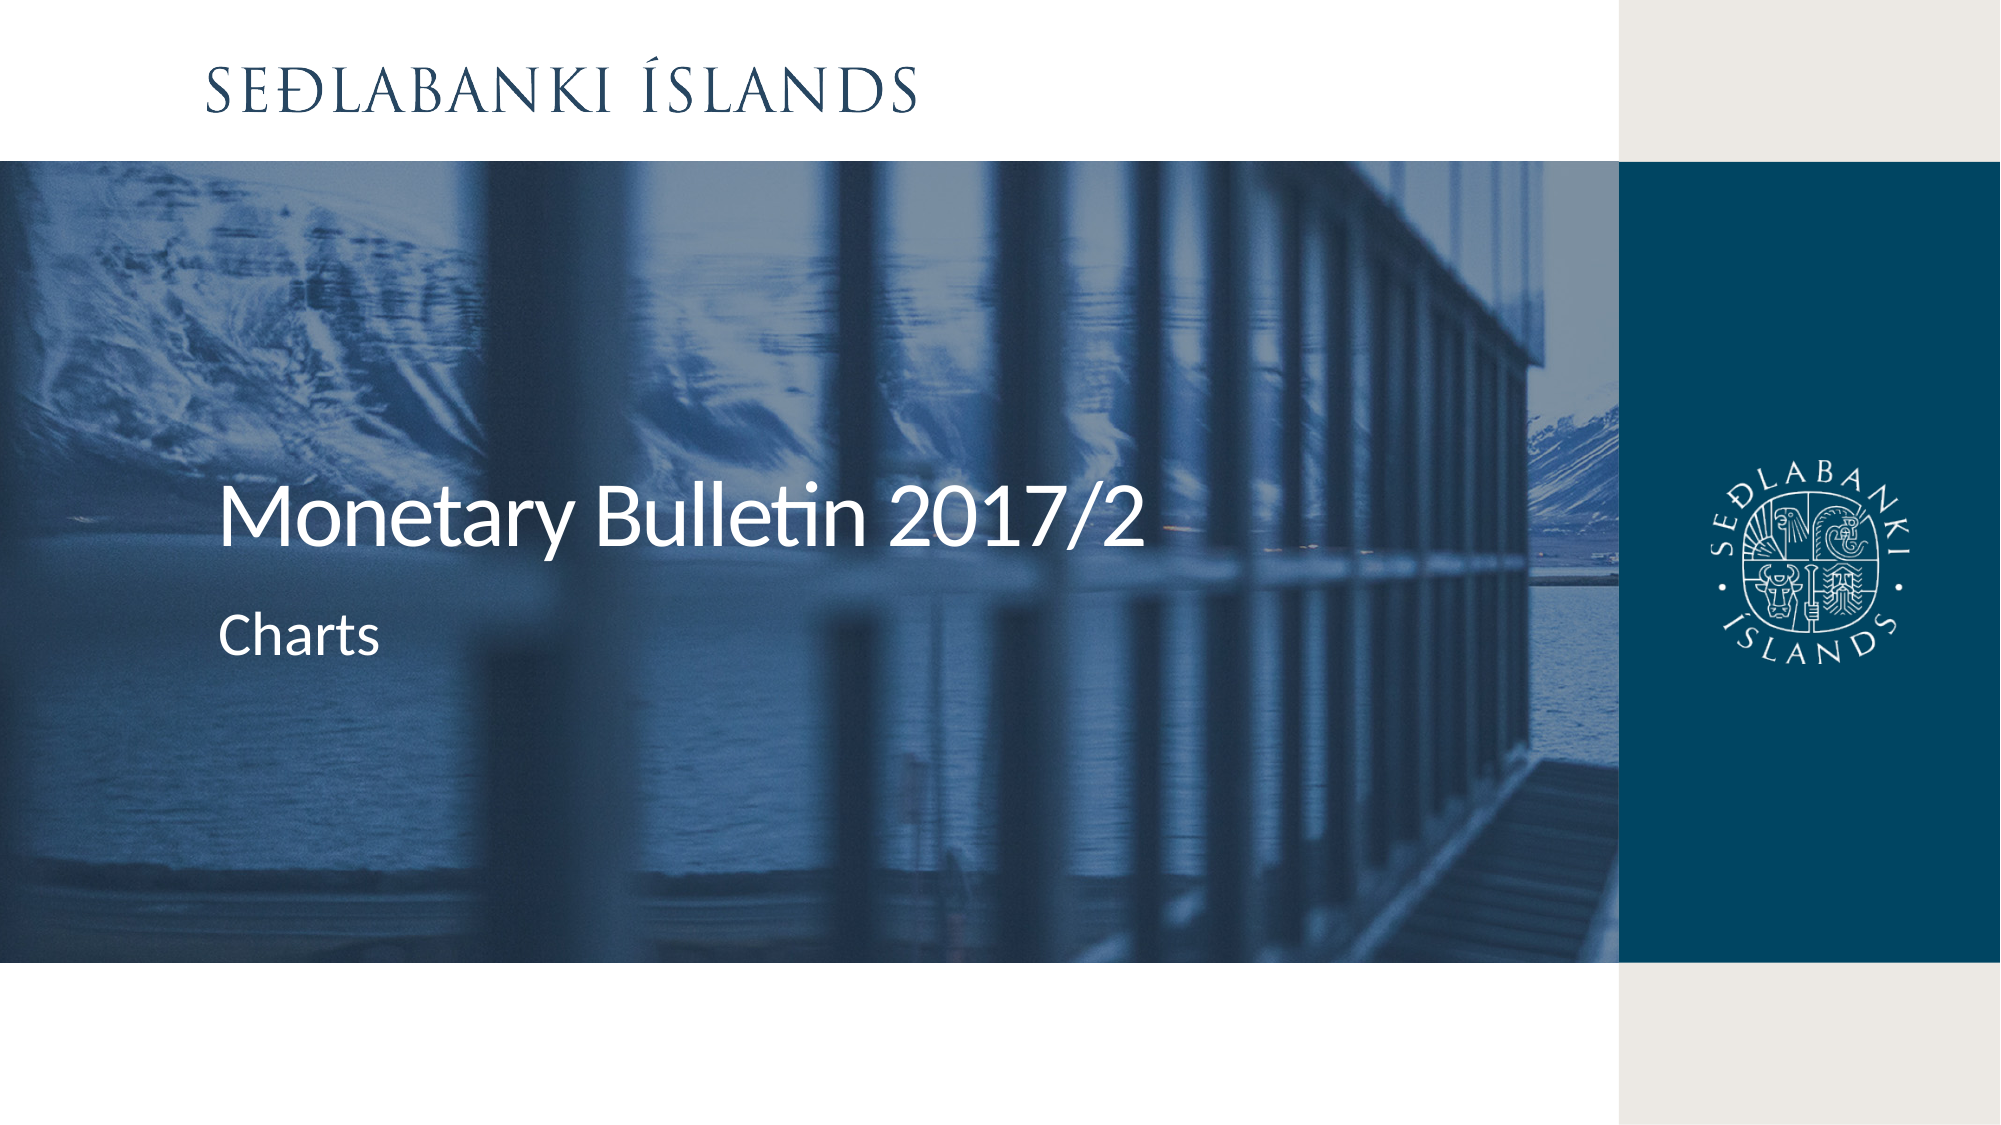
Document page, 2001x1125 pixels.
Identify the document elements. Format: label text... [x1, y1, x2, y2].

picture [0, 161, 1618, 963]
list Charts [203, 594, 1544, 719]
picture [207, 56, 917, 113]
list Monetary Bulletin 2017/2 [201, 467, 1544, 595]
